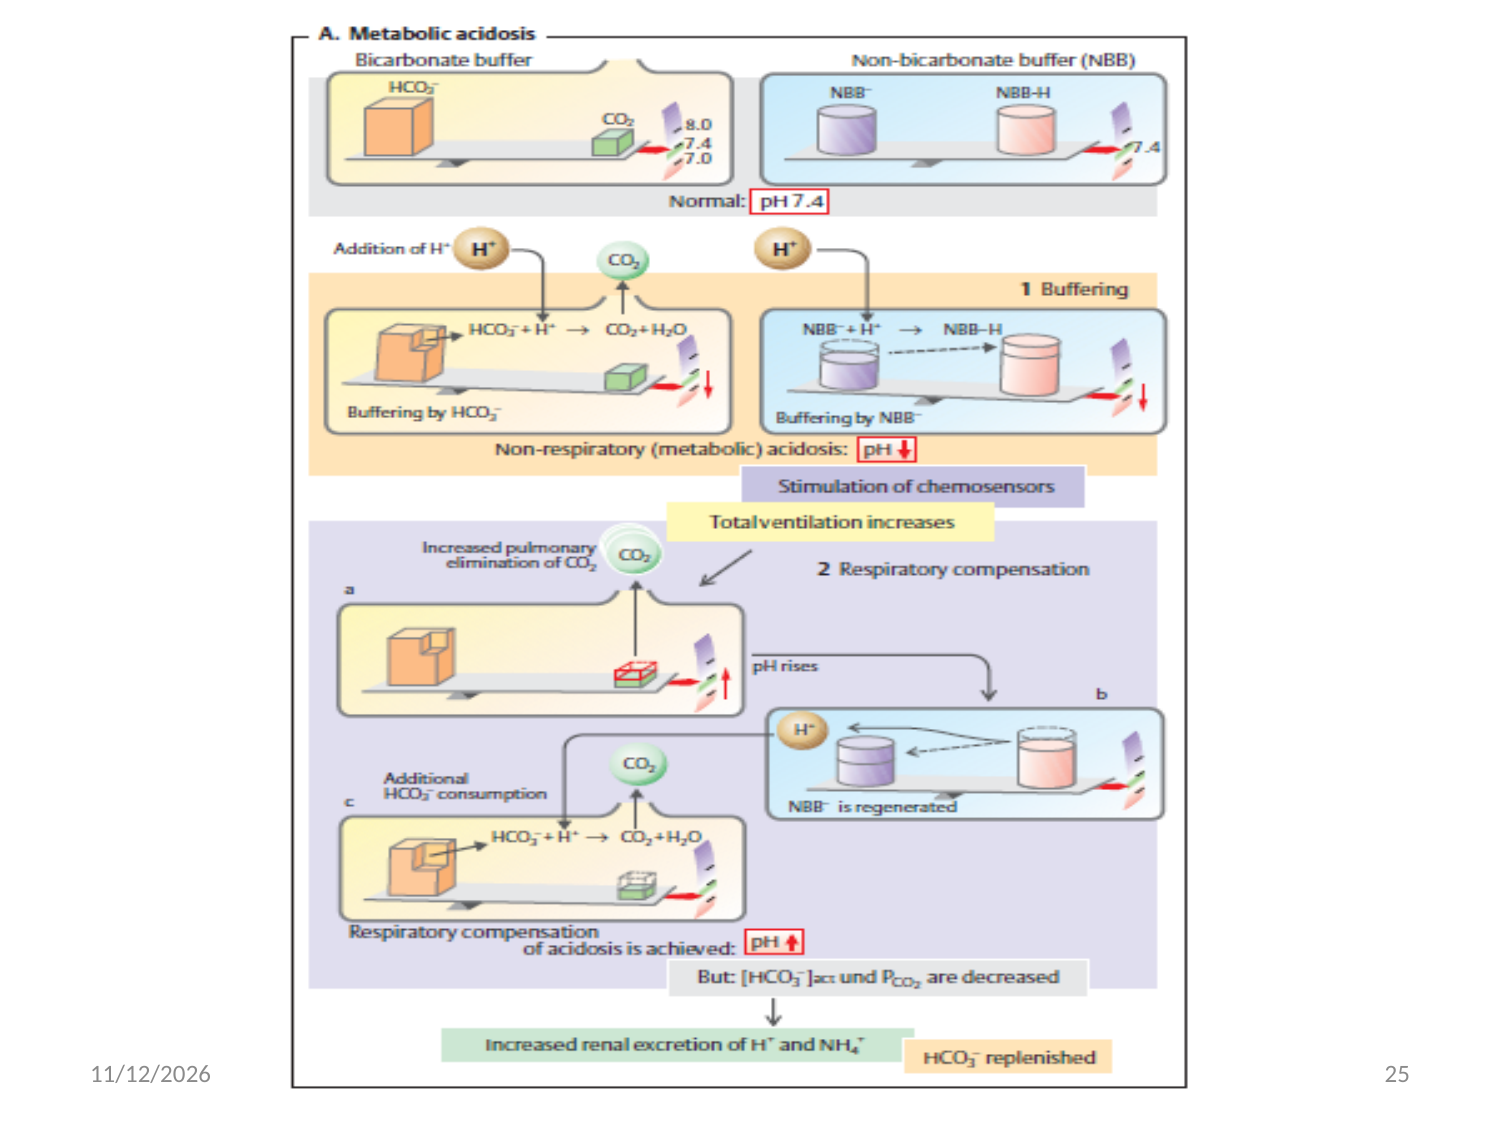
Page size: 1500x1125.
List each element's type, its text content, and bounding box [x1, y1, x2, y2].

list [262, 0, 1213, 1101]
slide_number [75, 1042, 257, 1103]
slide_number 25 [1216, 1042, 1425, 1103]
